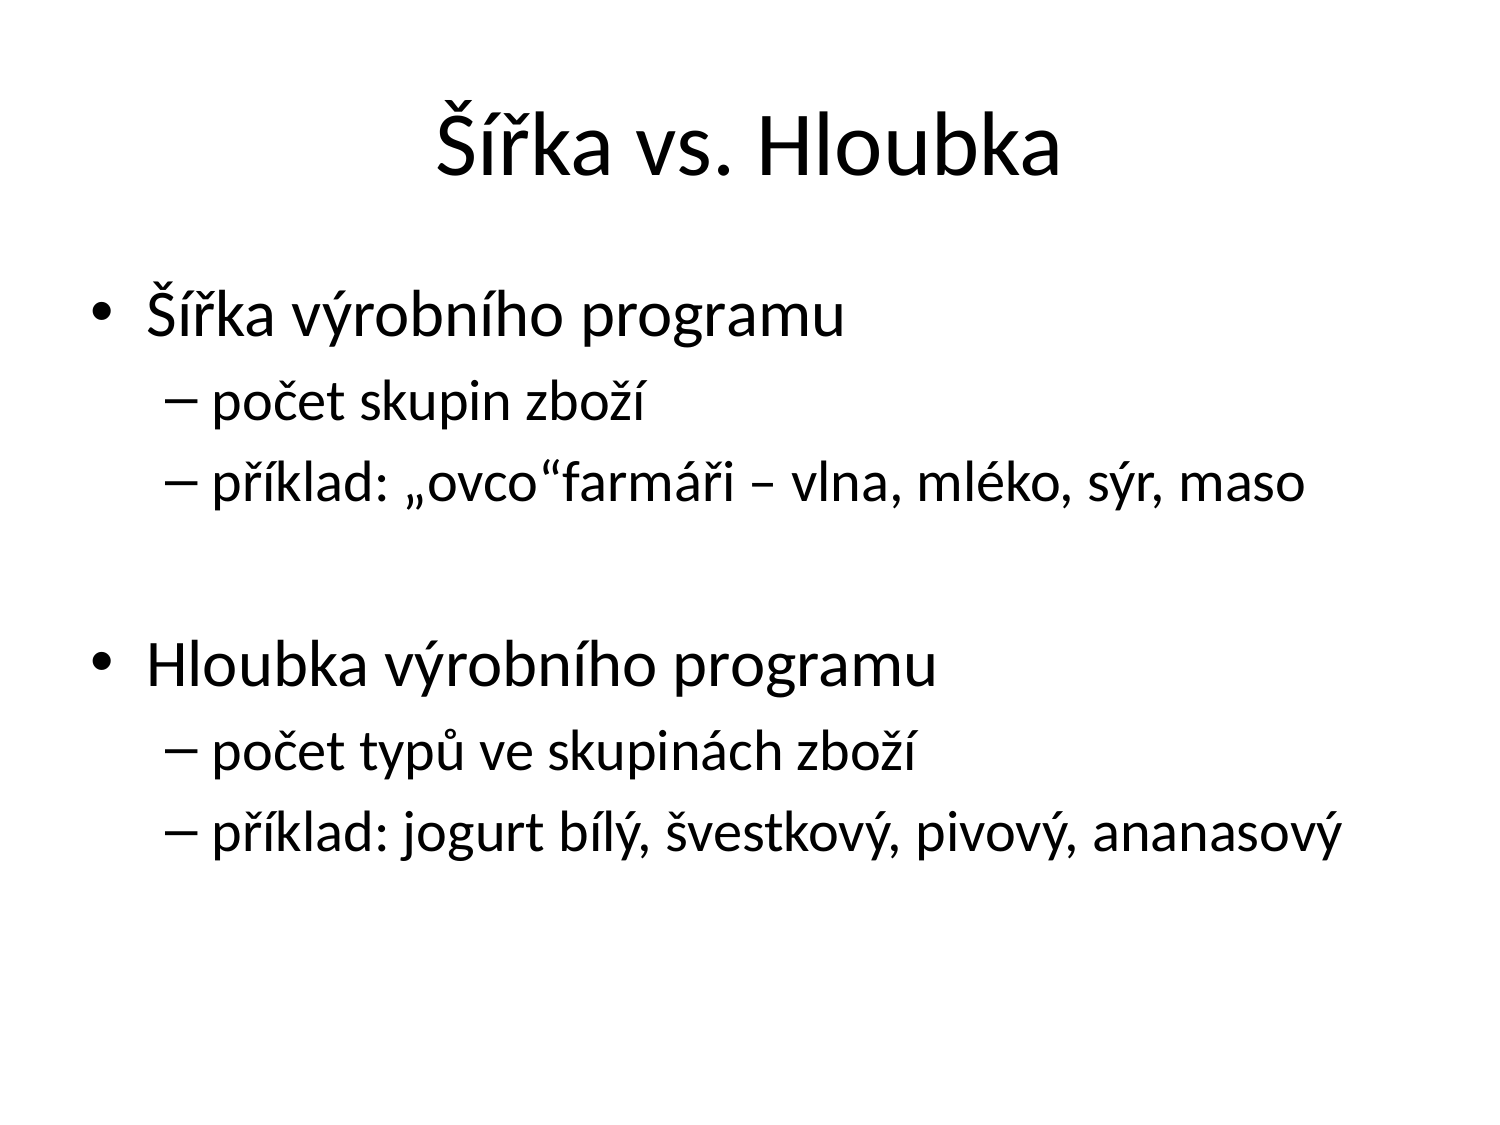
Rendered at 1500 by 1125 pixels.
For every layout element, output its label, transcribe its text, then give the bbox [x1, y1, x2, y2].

list Šířka výrobního programu počet skupin zboží příklad: „ovco“farmáři – vlna, mléko, sýr, maso Hloubka výrobního programu počet typů ve skupinách zboží příklad: jogurt bílý, švestkový, pivový, ananasový [75, 262, 1425, 1005]
title Šířka vs. Hloubka [75, 45, 1425, 233]
